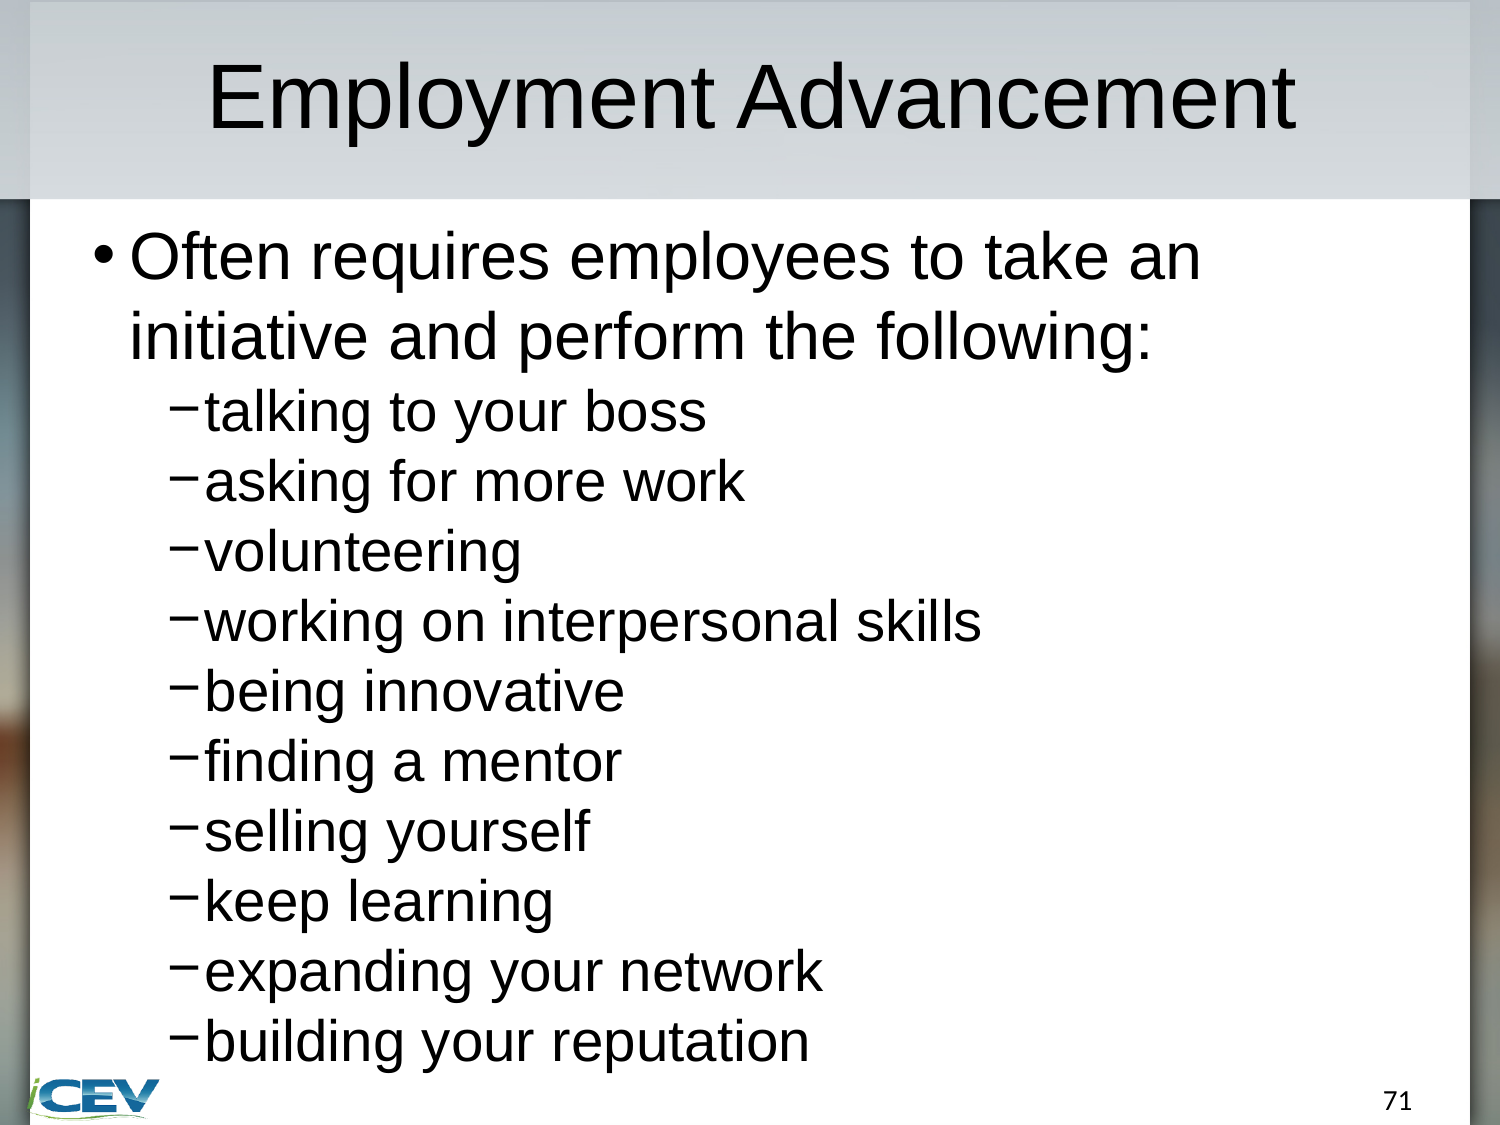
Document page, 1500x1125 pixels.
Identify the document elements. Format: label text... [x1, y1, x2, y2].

title Employment Advancement [77, 0, 1428, 198]
picture [0, 0, 1500, 1125]
list Often requires employees to take an initiative and perform the following: talking to your boss asking for more work volunteering working on interpersonal skills being innovative finding a mentor selling yourself keep learning expanding your network building your reputation [77, 205, 1428, 1074]
